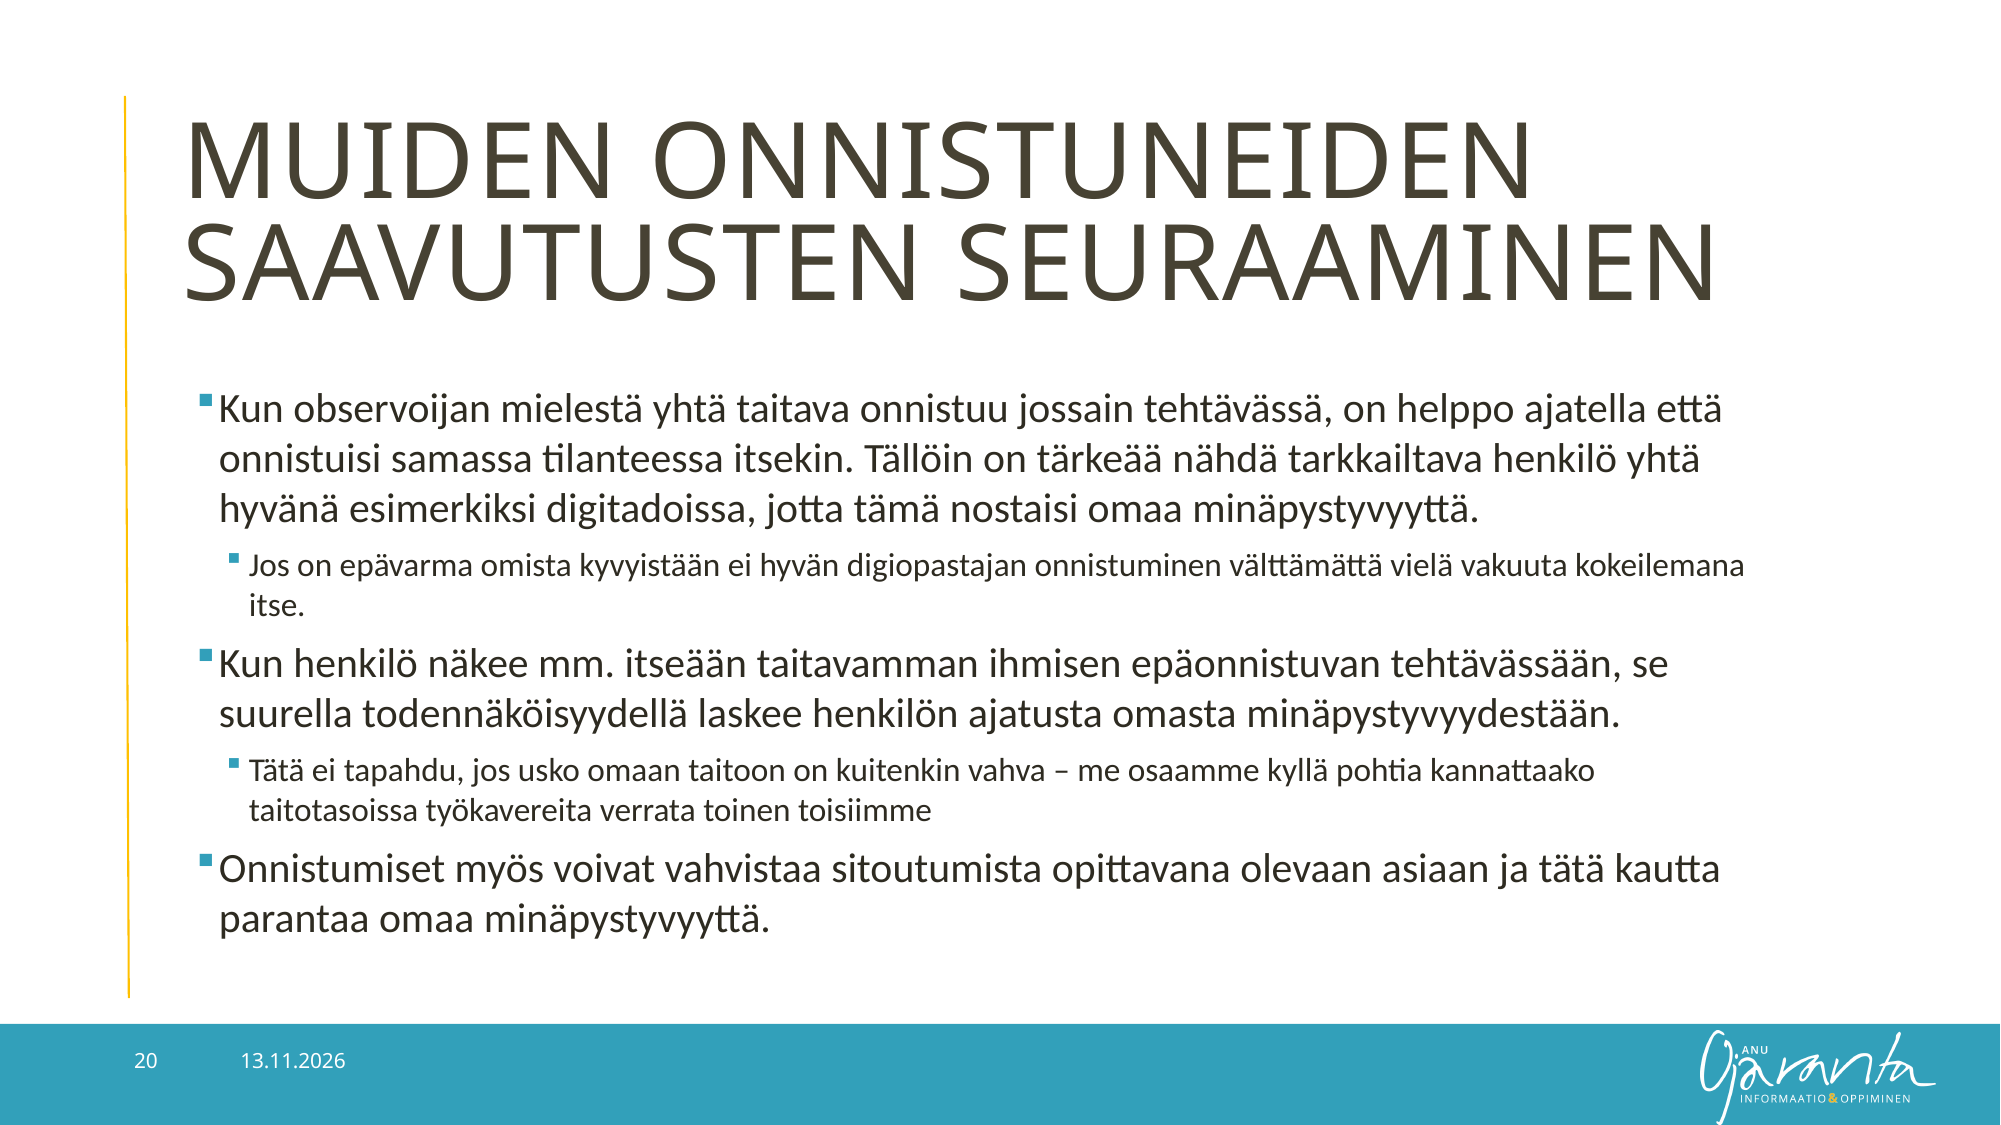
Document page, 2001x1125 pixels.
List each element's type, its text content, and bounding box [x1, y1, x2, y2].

title Muiden onnistuneiden saavutusten seuraaminen [168, 96, 1763, 342]
list Kun observoijan mielestä yhtä taitava onnistuu jossain tehtävässä, on helppo ajatella että onnistuisi samassa tilanteessa itsekin. Tällöin on tärkeää nähdä tarkkailtava henkilö yhtä hyvänä esimerkiksi digitadoissa, jotta tämä nostaisi omaa minäpystyvyyttä. Jos on epävarma omista kyvyistään ei hyvän digiopastajan onnistuminen välttämättä vielä vakuuta kokeilemana itse. Kun henkilö näkee mm. itseään taitavamman ihmisen epäonnistuvan tehtävässään, se suurella todennäköisyydellä laskee henkilön ajatusta omasta minäpystyvyydestään. Tätä ei tapahdu, jos usko omaan taitoon on kuitenkin vahva – me osaamme kyllä pohtia kannattaako taitotasoissa työkavereita verrata toinen toisiimme Onnistumiset myös voivat vahvistaa sitoutumista opittavana olevaan asiaan ja tätä kautta parantaa omaa minäpystyvyyttä. [168, 372, 1763, 989]
picture [1700, 1030, 1936, 1125]
slide_number 20 [119, 1039, 187, 1085]
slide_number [225, 1038, 403, 1084]
